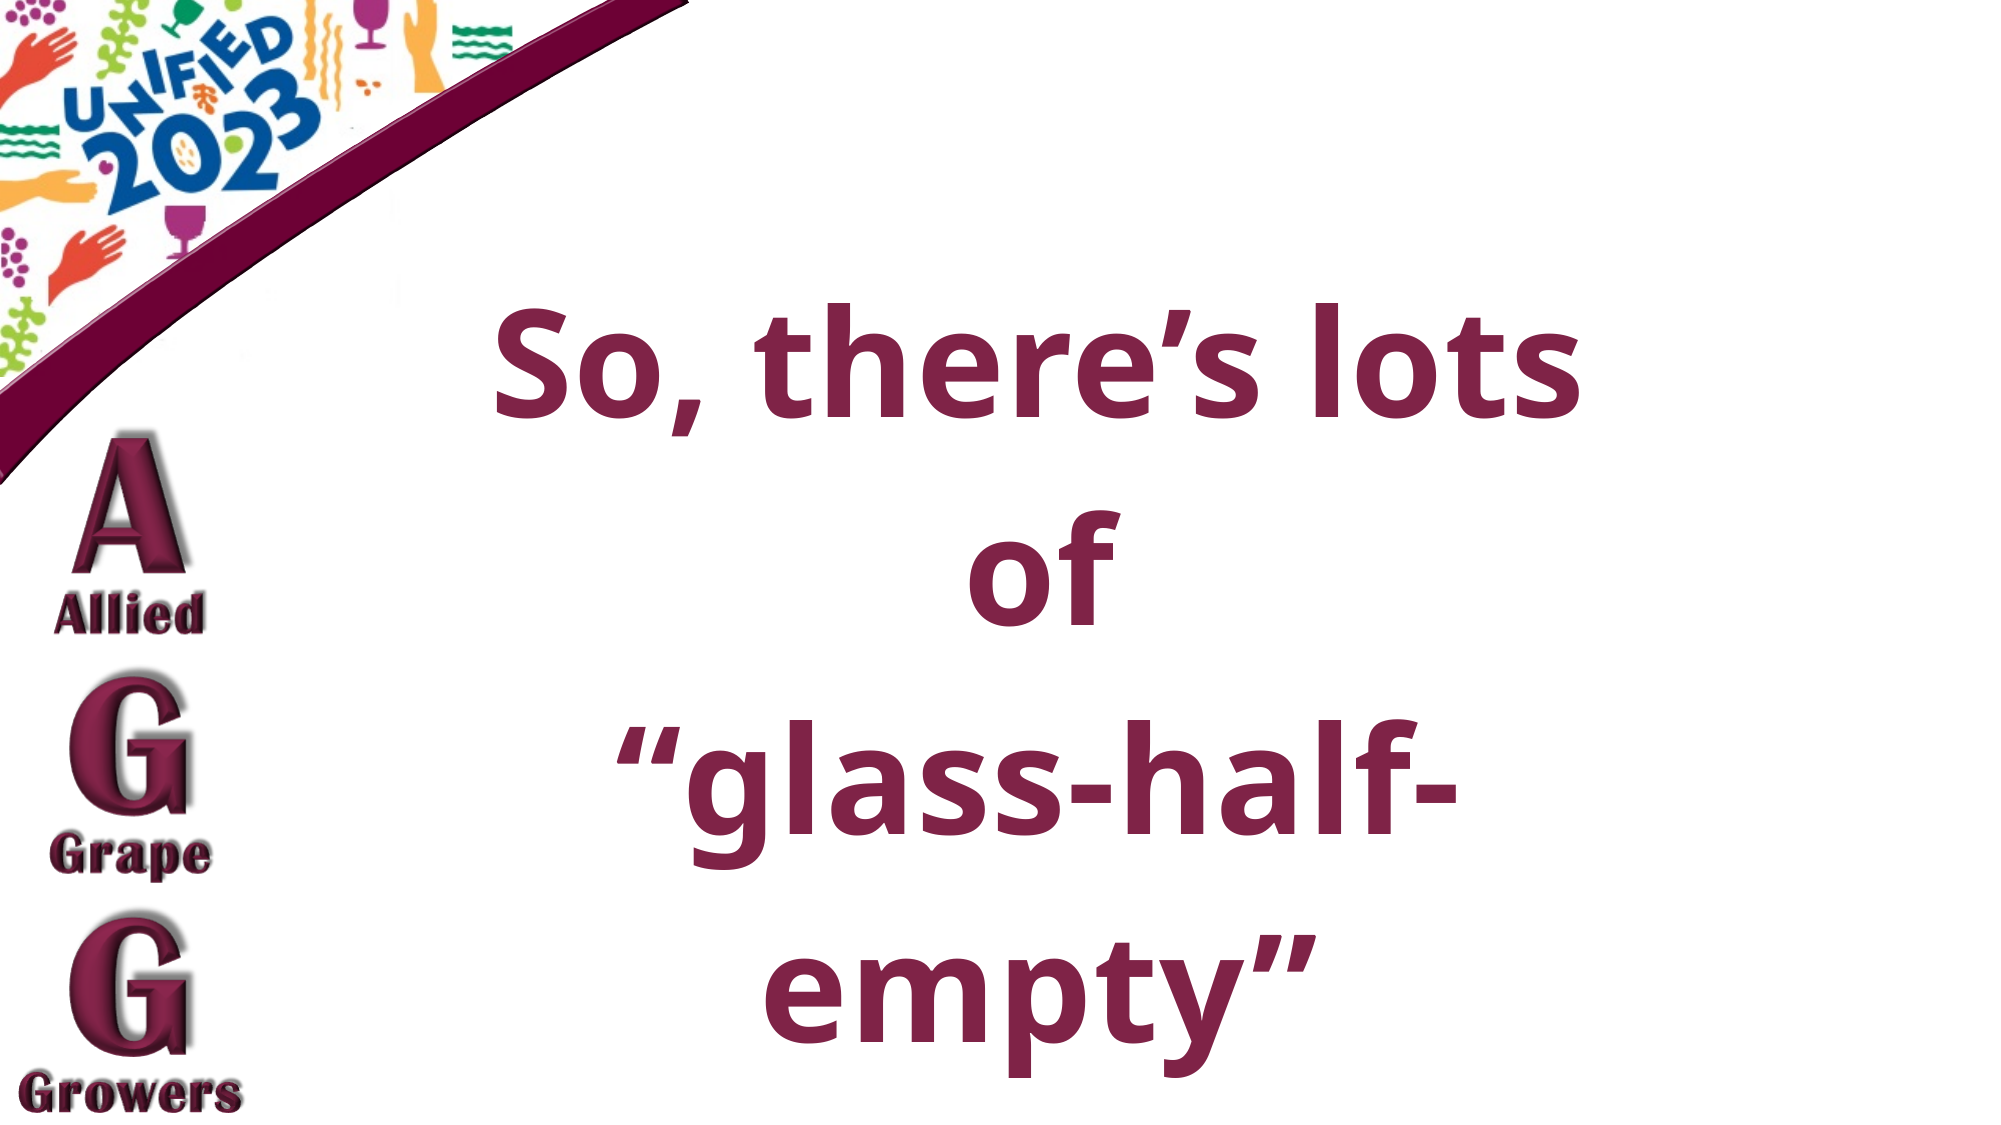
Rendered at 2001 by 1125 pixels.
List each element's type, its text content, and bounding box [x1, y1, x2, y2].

picture [0, 0, 739, 1125]
text_box So, there’s lots of “glass-half-empty” talk these days… [391, 231, 1687, 1125]
